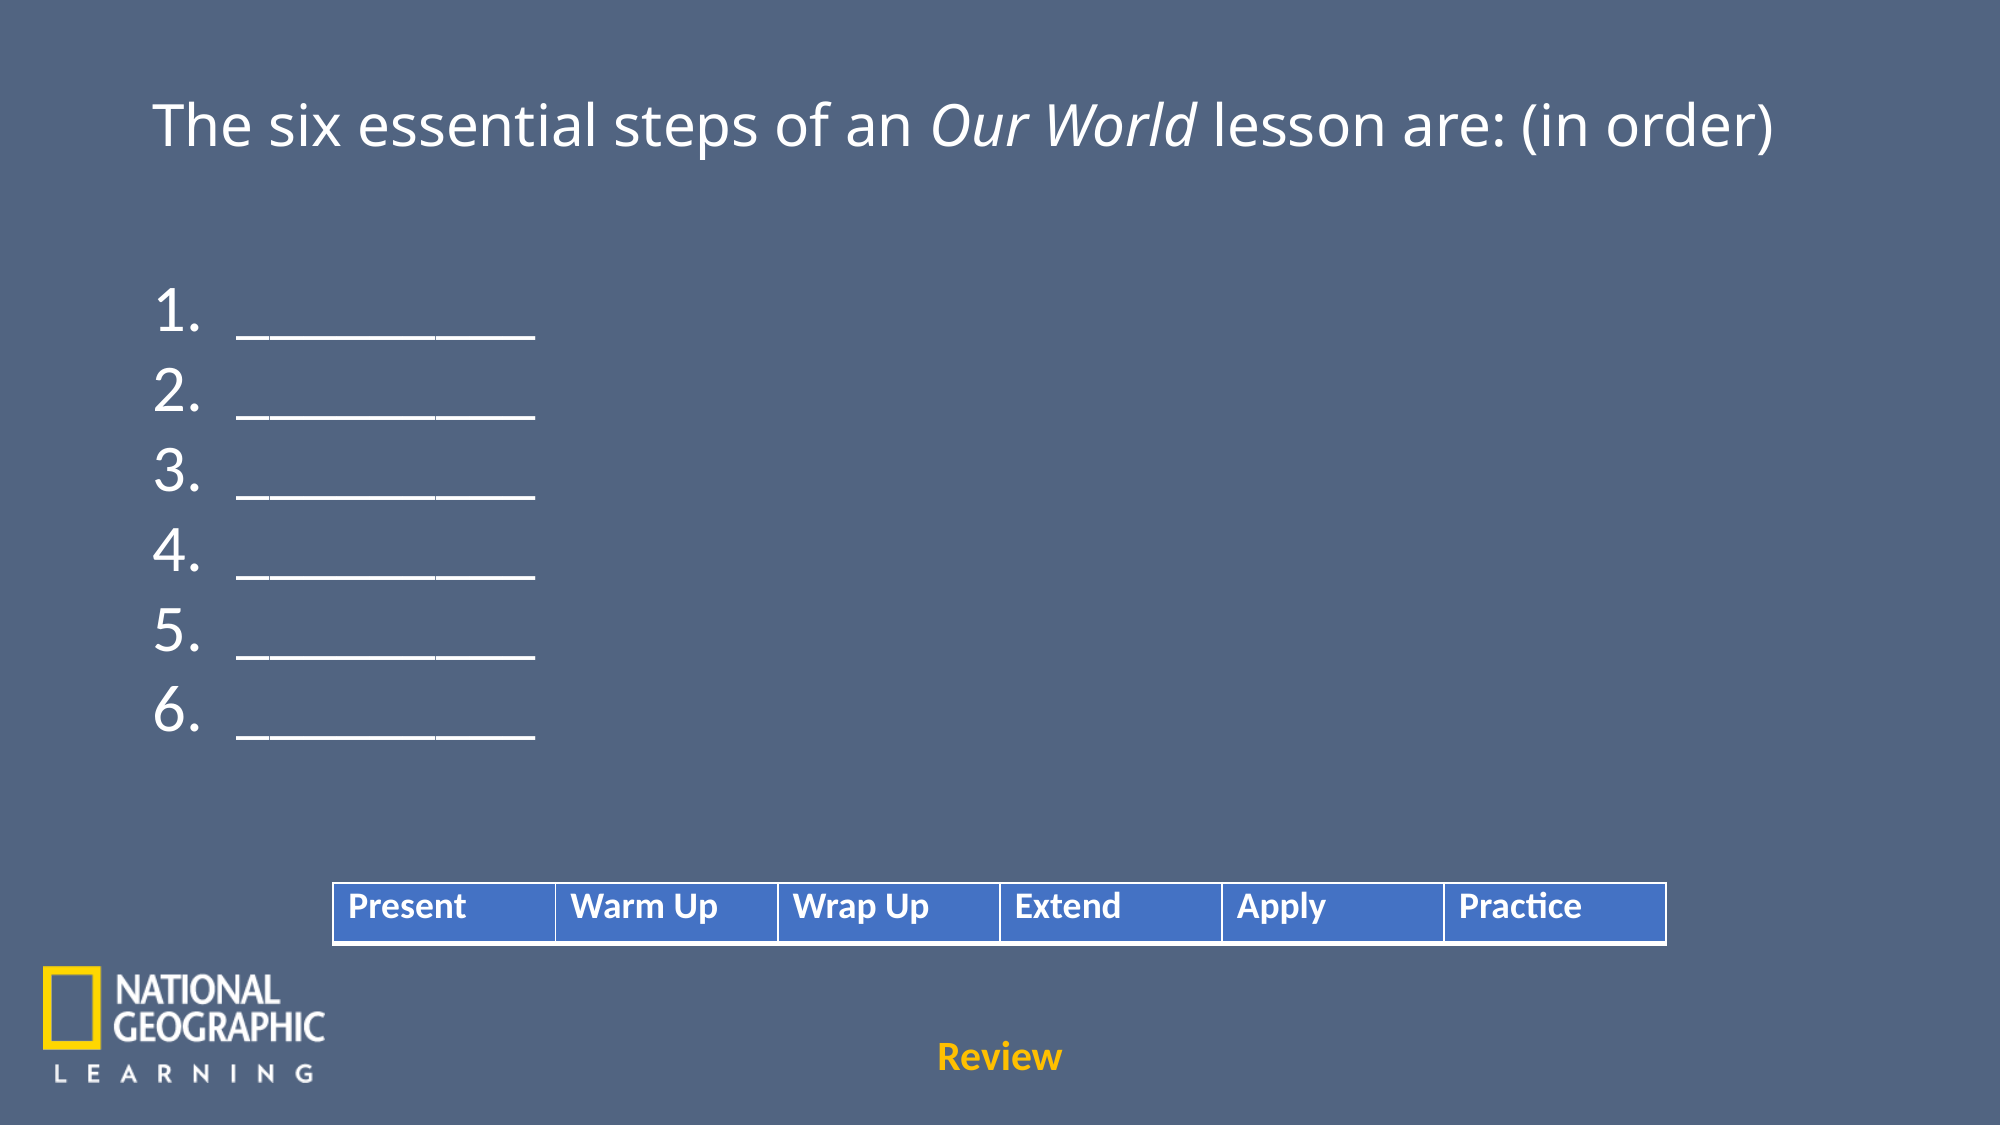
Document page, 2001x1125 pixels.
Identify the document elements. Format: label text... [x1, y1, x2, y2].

table_header Practice [1445, 884, 1665, 941]
table_header Extend [1001, 884, 1221, 941]
list _________ _________ _________ _________ _________ _________ [137, 257, 1863, 769]
table_header Wrap Up [779, 884, 999, 941]
picture [43, 966, 325, 1083]
table_header Present [334, 884, 555, 941]
text_box The six essential steps of an Our World lesson are: (in order) [137, 81, 1863, 257]
table_header Warm Up [556, 884, 777, 941]
table_header Apply [1223, 884, 1443, 941]
